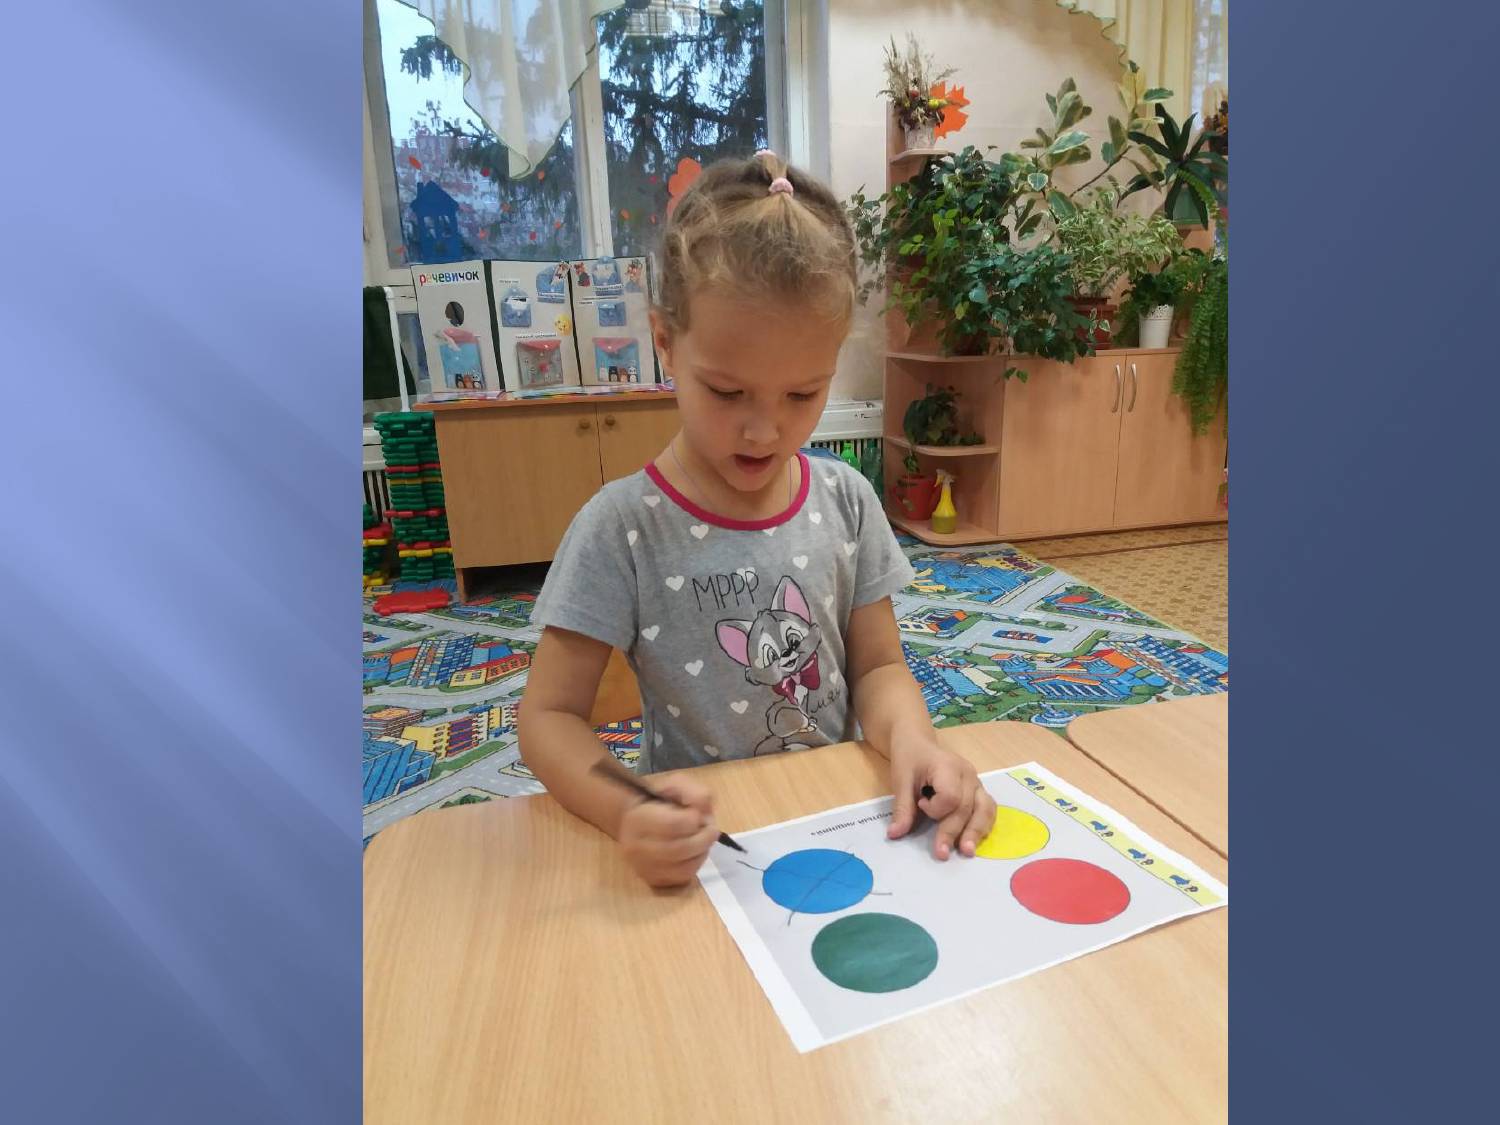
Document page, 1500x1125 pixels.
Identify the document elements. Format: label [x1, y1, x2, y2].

list [362, 0, 1228, 1125]
